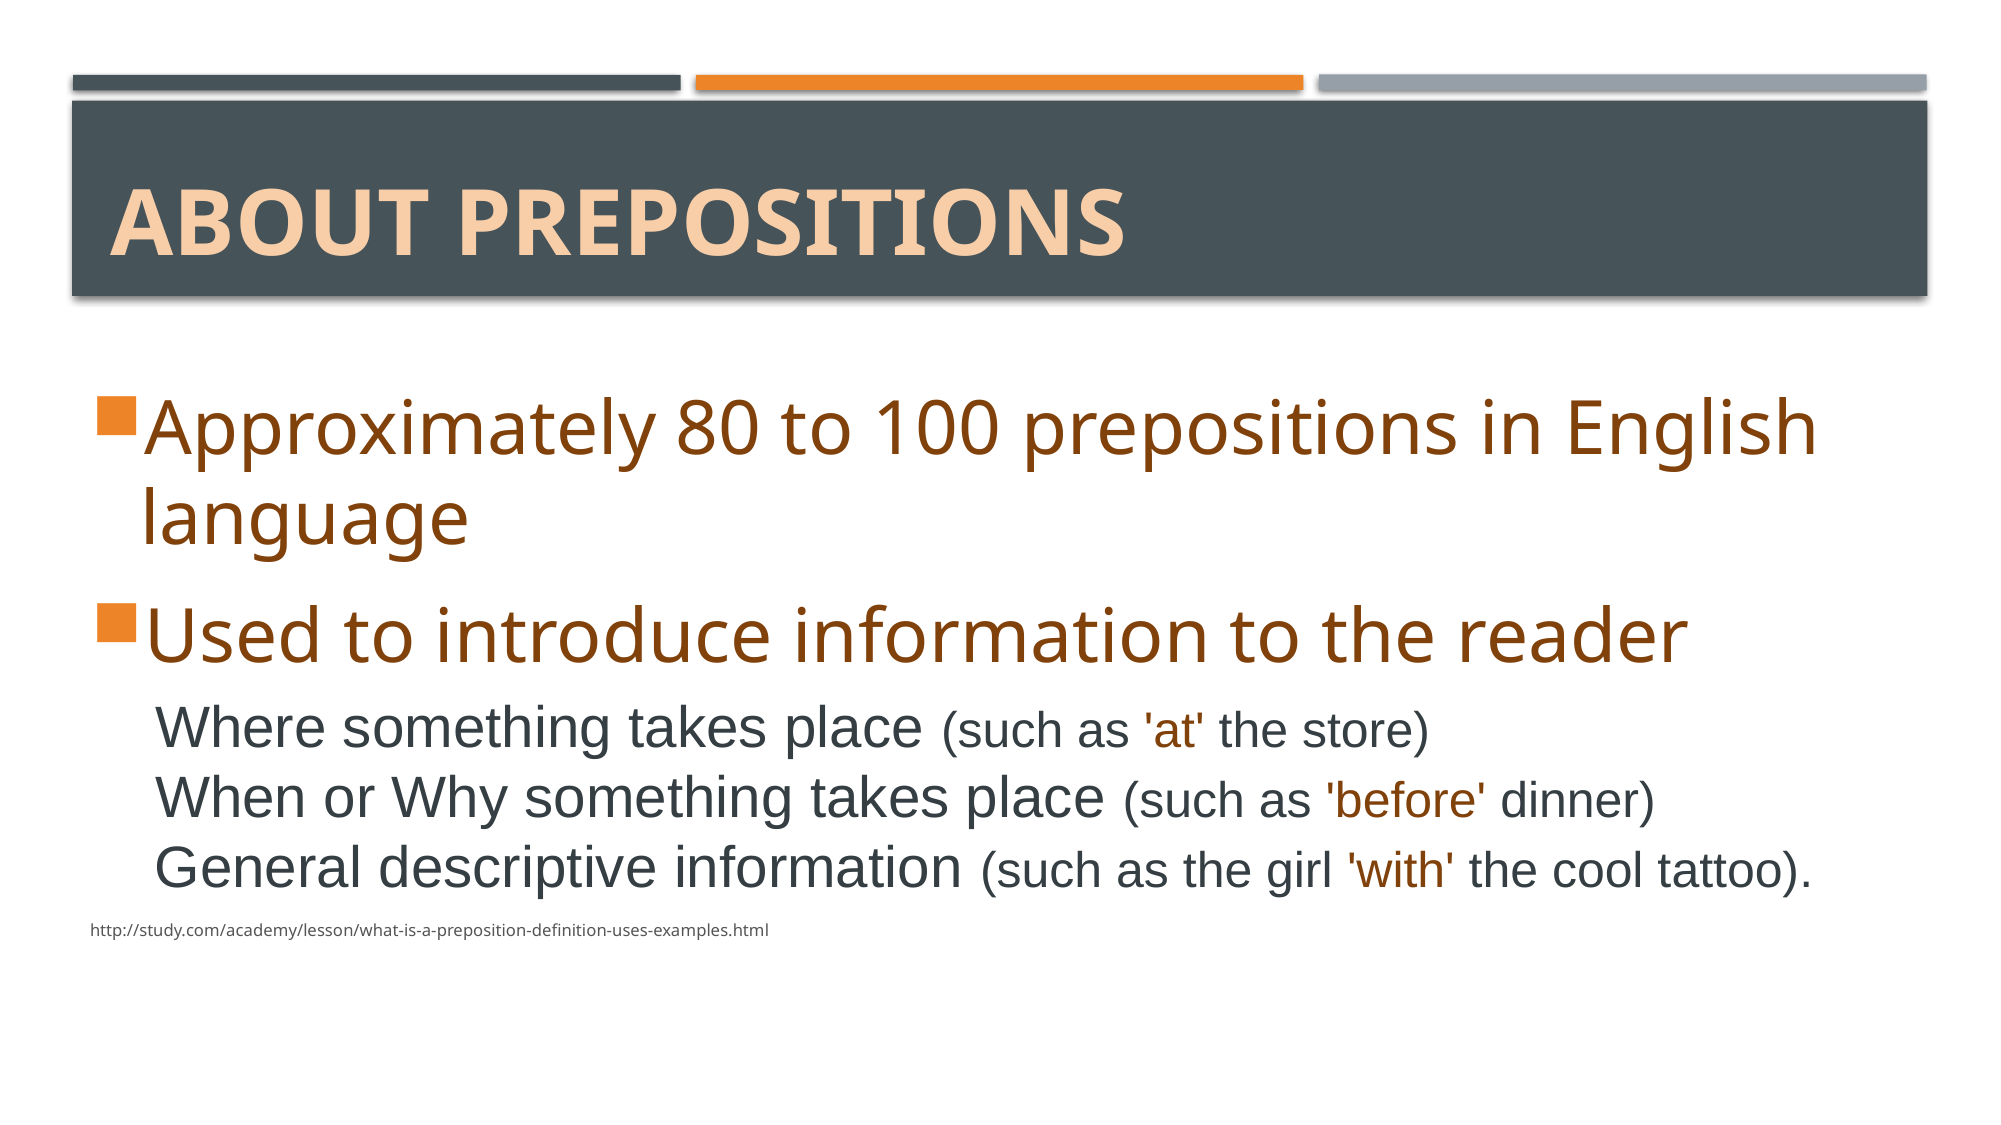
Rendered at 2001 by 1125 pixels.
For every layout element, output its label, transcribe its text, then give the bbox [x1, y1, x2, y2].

list Approximately 80 to 100 prepositions in English language Used to introduce information to the reader Where something takes place (such as 'at' the store) When or Why something takes place (such as 'before' dinner) General descriptive information (such as the girl 'with' the cool tattoo). http://study.com/academy/lesson/what-is-a-preposition-definition-uses-examples.html [75, 357, 1923, 962]
title About prepositions [95, 115, 1905, 282]
